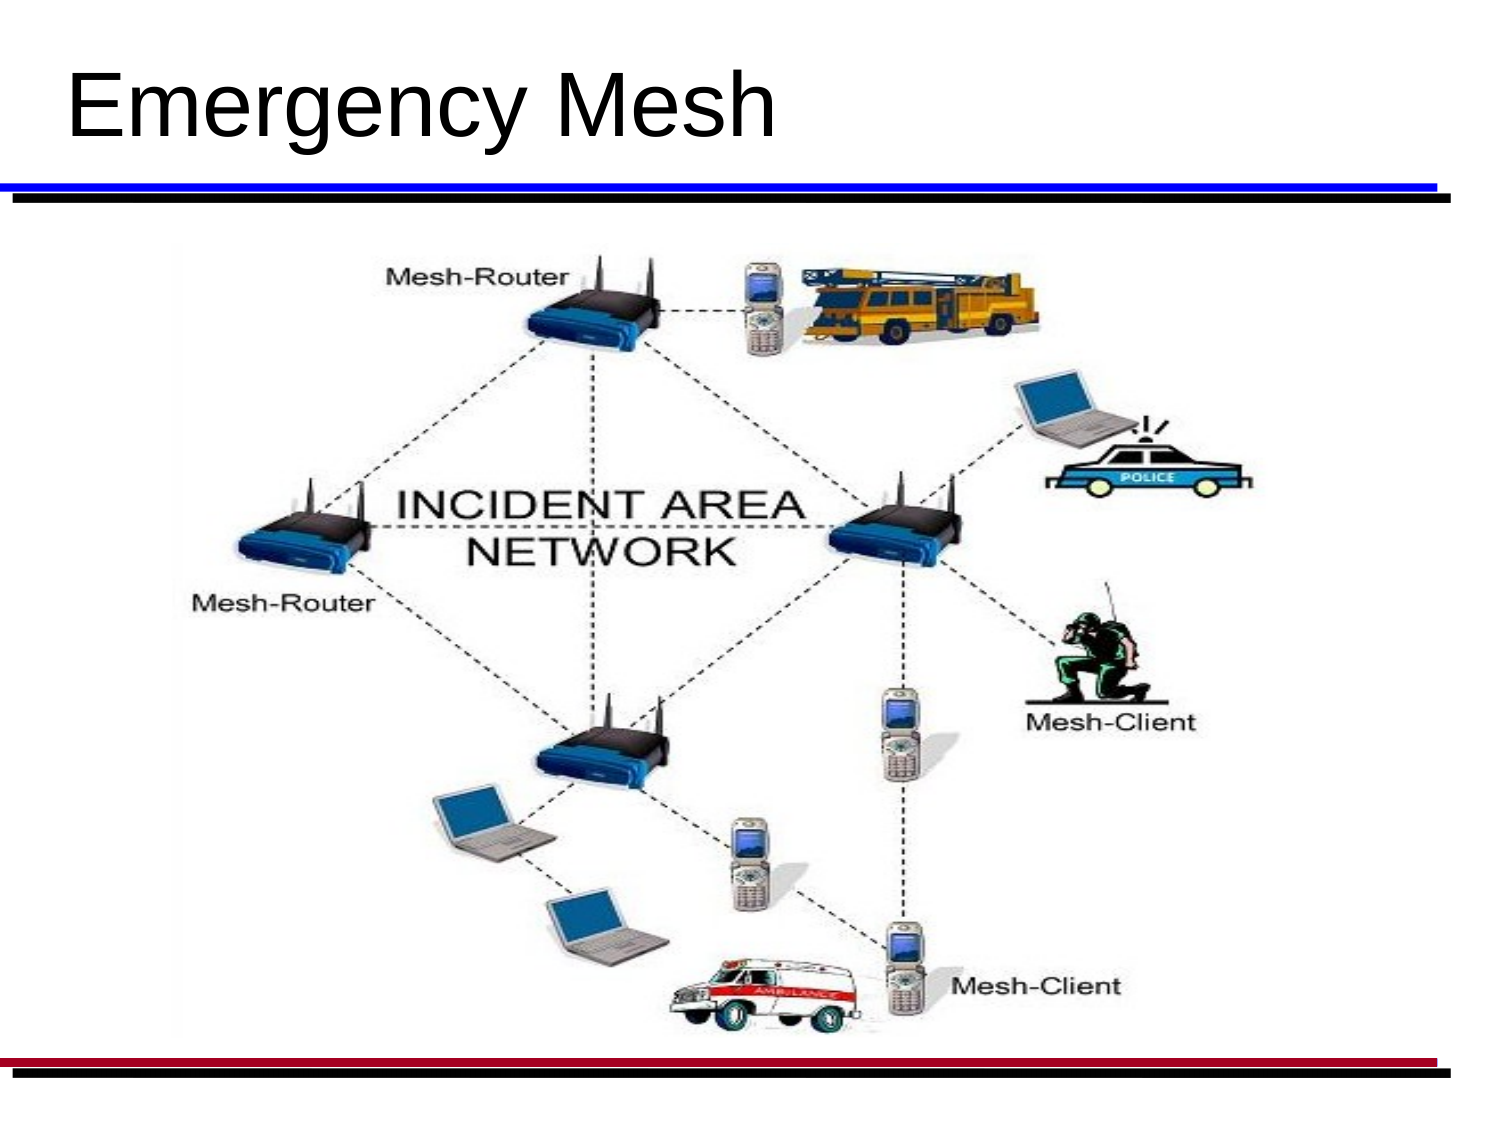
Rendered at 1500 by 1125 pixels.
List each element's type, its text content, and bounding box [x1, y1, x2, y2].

title Emergency Mesh [50, 0, 1425, 200]
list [170, 243, 1272, 1038]
